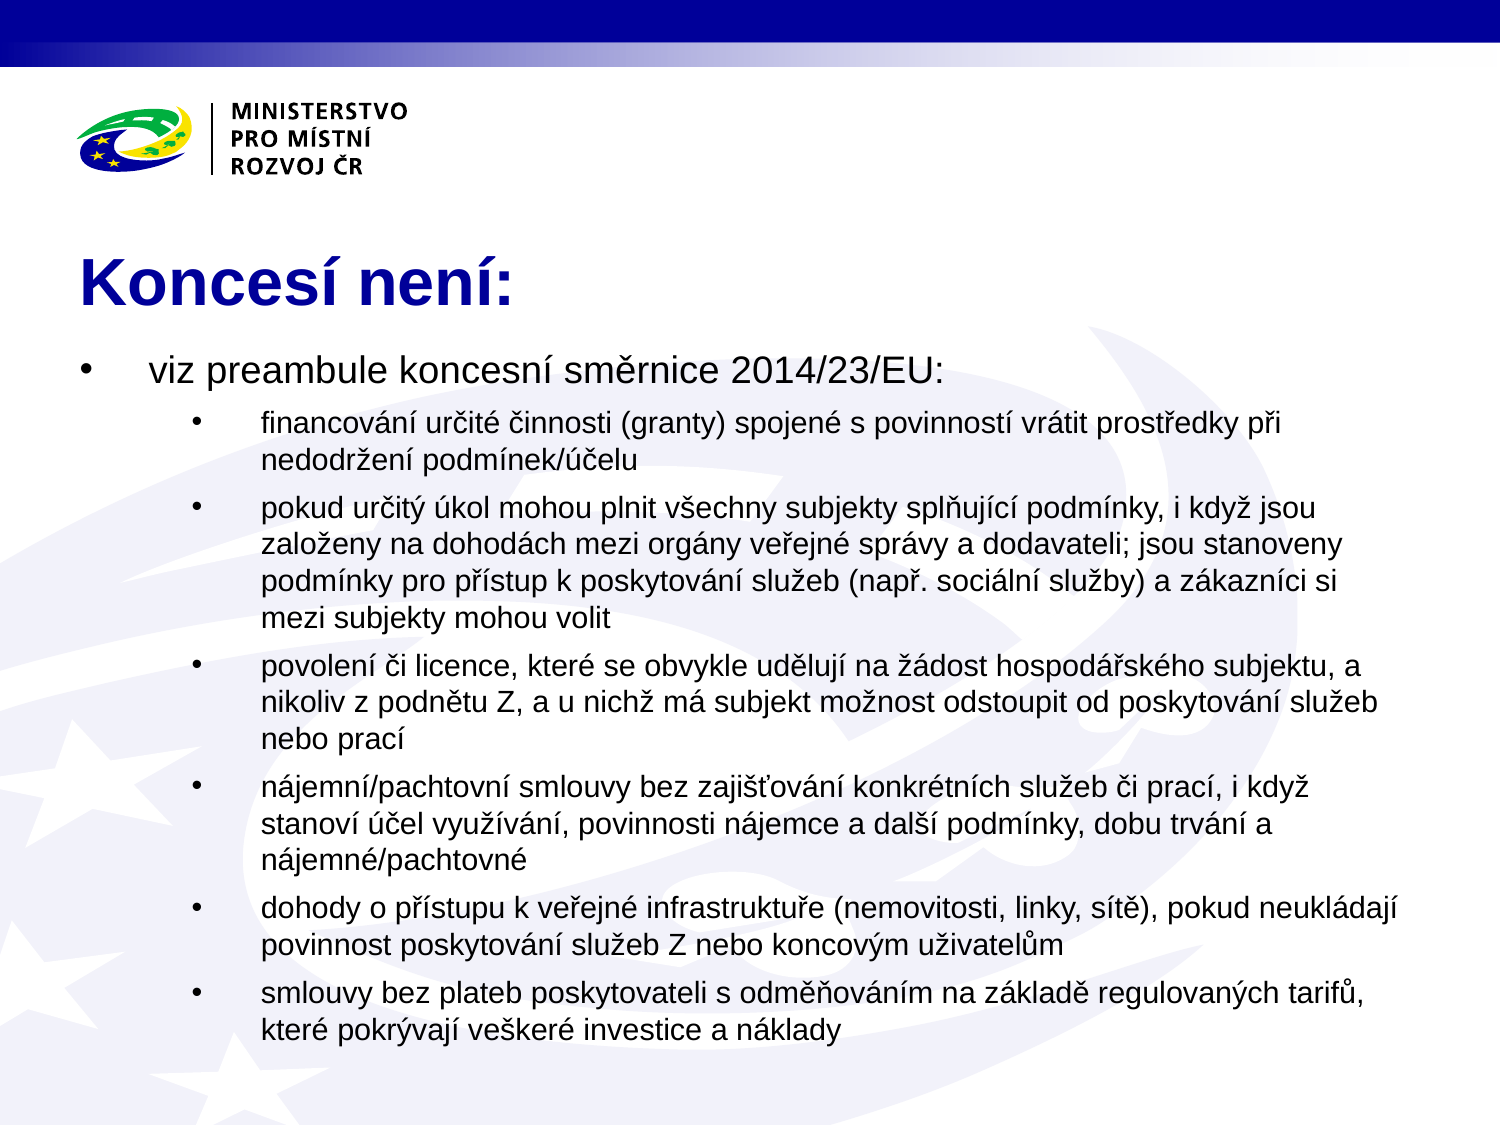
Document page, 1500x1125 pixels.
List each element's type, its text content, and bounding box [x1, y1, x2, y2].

list viz preambule koncesní směrnice 2014/23/EU: financování určité činnosti (granty) spojené s povinností vrátit prostředky při nedodržení podmínek/účelu pokud určitý úkol mohou plnit všechny subjekty splňující podmínky, i když jsou založeny na dohodách mezi orgány veřejné správy a dodavateli; jsou stanoveny podmínky pro přístup k poskytování služeb (např. sociální služby) a zákazníci si mezi subjekty mohou volit povolení či licence, které se obvykle udělují na žádost hospodářského subjektu, a nikoliv z podnětu Z, a u nichž má subjekt možnost odstoupit od poskytování služeb nebo prací nájemní/pachtovní smlouvy bez zajišťování konkrétních služeb či prací, i když stanoví účel využívání, povinnosti nájemce a další podmínky, dobu trvání a nájemné/pachtovné dohody o přístupu k veřejné infrastruktuře (nemovitosti, linky, sítě), pokud neukládají povinnost poskytování služeb Z nebo koncovým uživatelům smlouvy bez plateb poskytovateli s odměňováním na základě regulovaných tarifů, které pokrývají veškeré investice a náklady [64, 338, 1425, 1059]
title Koncesí není: [64, 231, 1425, 315]
